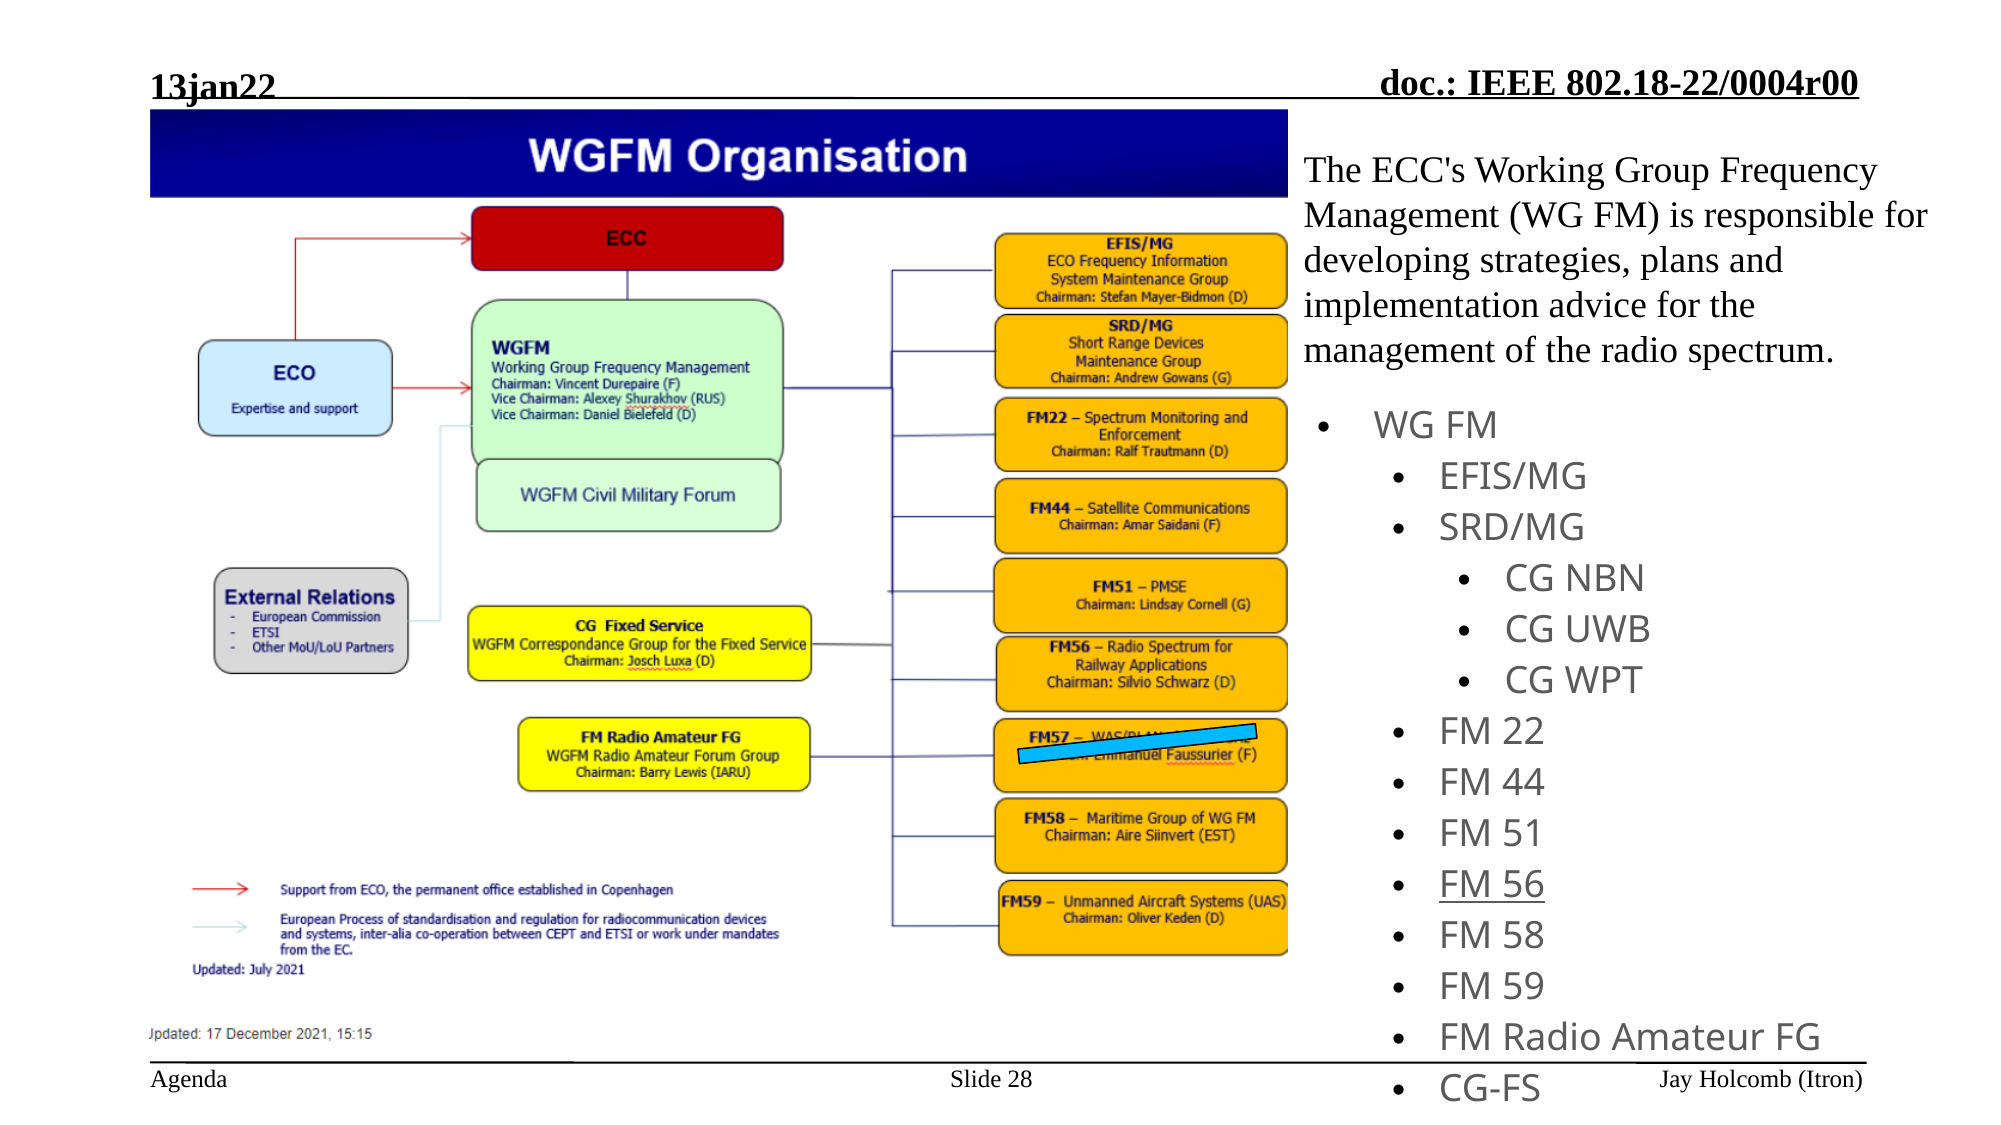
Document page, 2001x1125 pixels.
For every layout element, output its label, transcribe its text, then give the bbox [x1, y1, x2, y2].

text_box WG FM EFIS/MG SRD/MG CG NBN CG UWB CG WPT FM 22 FM 44 FM 51 FM 56 FM 58 FM 59 FM Radio Amateur FG CG-FS [1302, 393, 1851, 1123]
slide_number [149, 62, 634, 106]
text_box The ECC's Working Group Frequency Management (WG FM) is responsible for developing strategies, plans and implementation advice for the management of the radio spectrum. [1292, 137, 1944, 377]
footer Jay Holcomb (Itron) [1166, 1061, 1302, 1093]
footer Jay Holcomb (Itron) [1851, 1061, 1864, 1093]
slide_number Slide 28 [916, 1061, 1067, 1123]
picture [149, 107, 1288, 1045]
